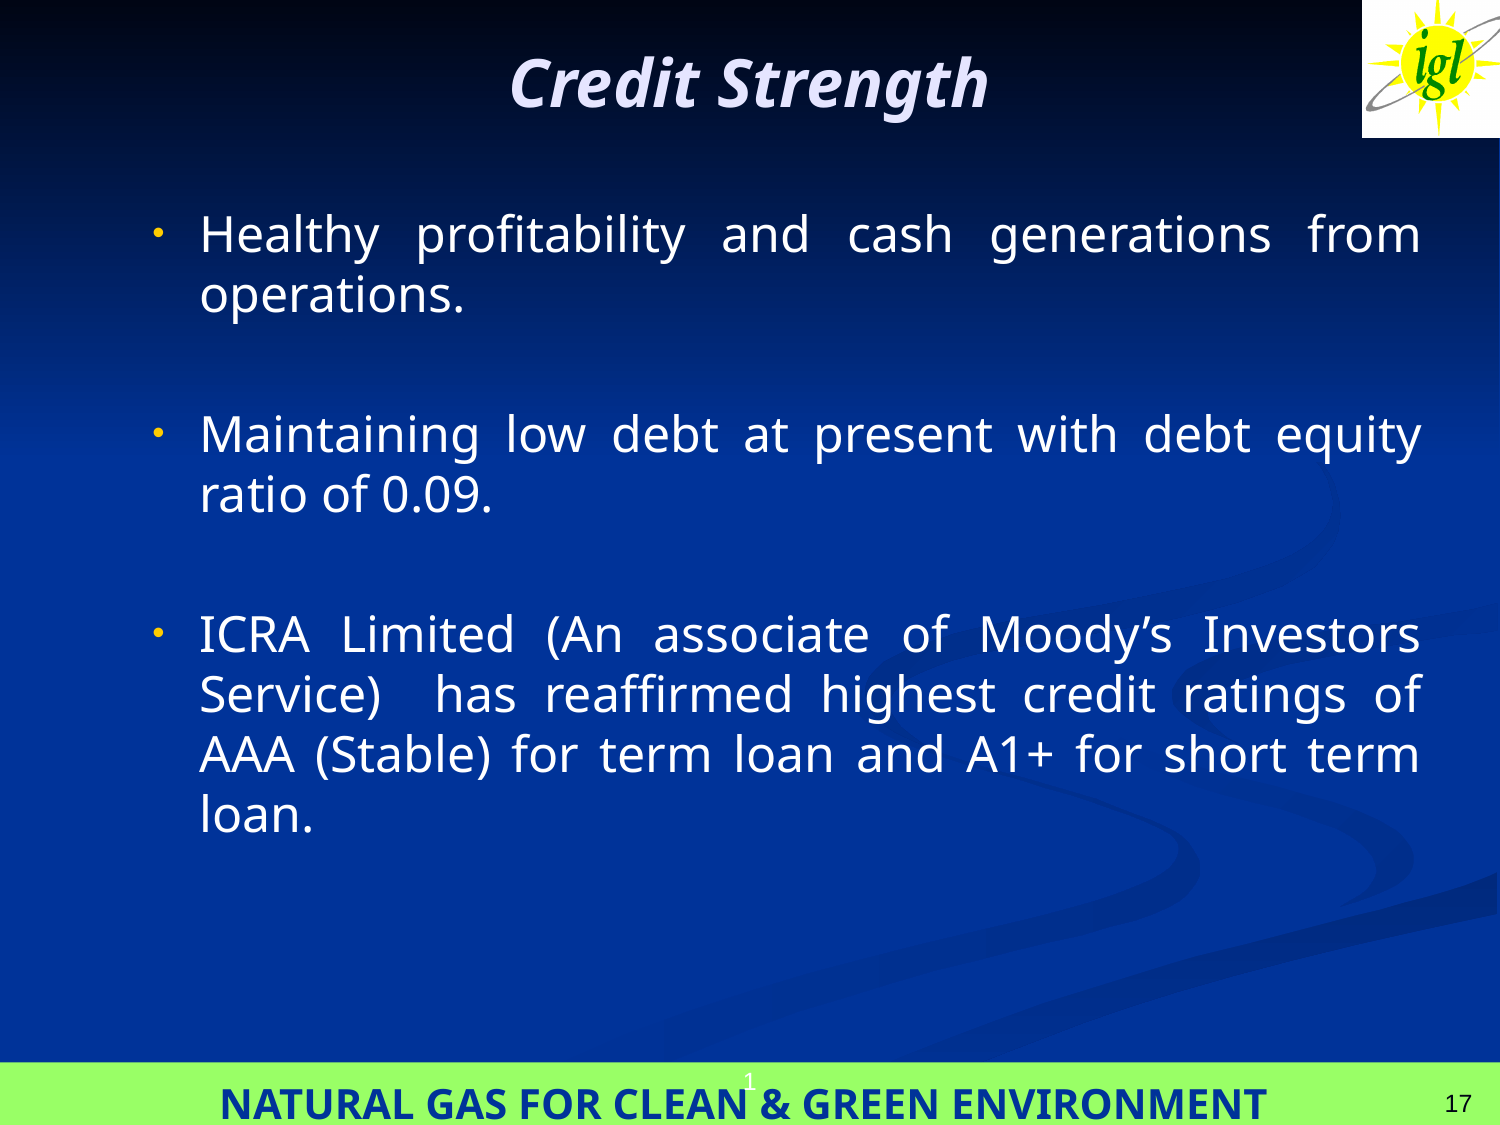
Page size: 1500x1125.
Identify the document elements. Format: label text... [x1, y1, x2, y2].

list Healthy profitability and cash generations from operations. Maintaining low debt at present with debt equity ratio of 0.09. ICRA Limited (An associate of Moody’s Investors Service) has reaffirmed highest credit ratings of AAA (Stable) for term loan and A1+ for short term loan. [62, 124, 1438, 1013]
title Credit Strength [74, 0, 1426, 124]
slide_number 17 [1137, 1046, 1488, 1125]
footer 1 [512, 1024, 988, 1104]
picture [1426, 0, 1500, 138]
